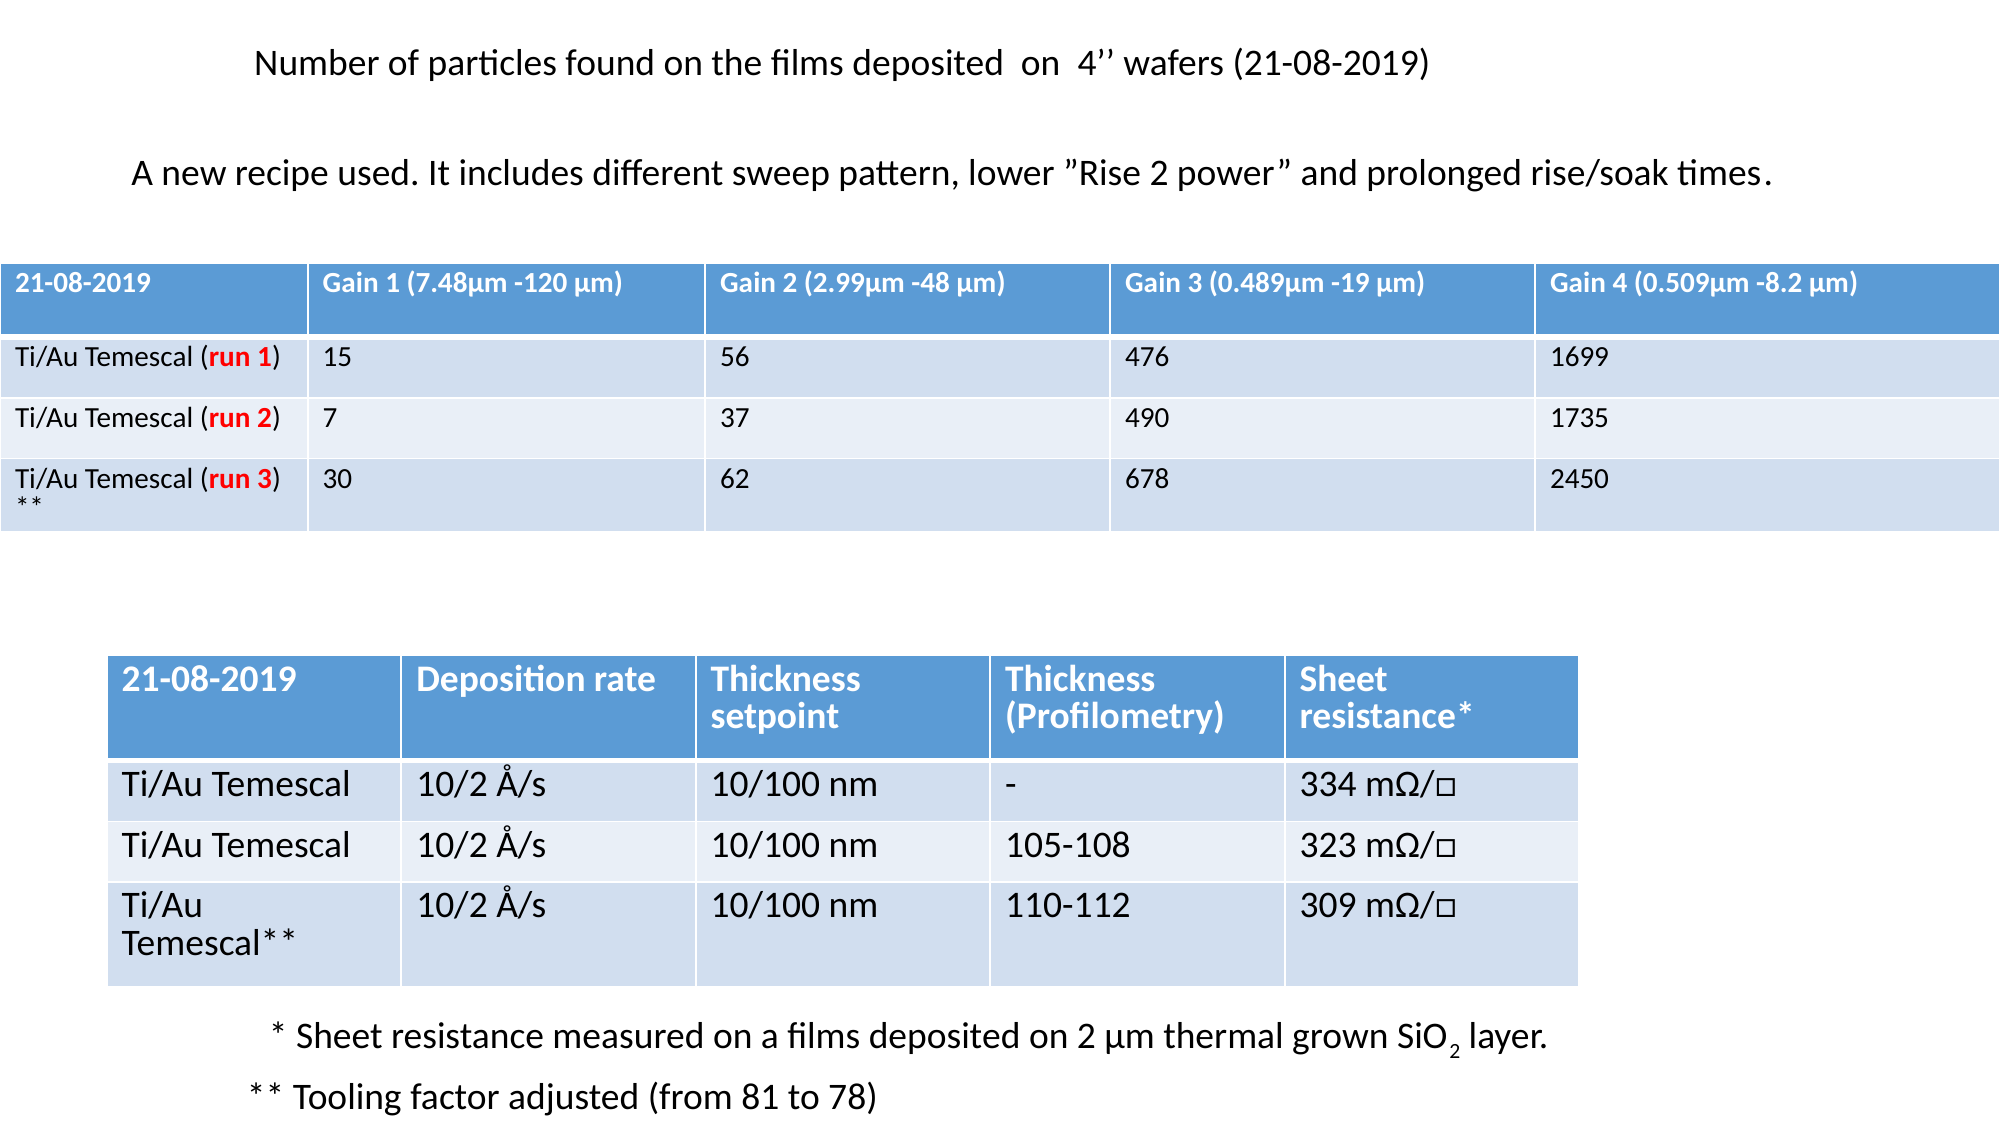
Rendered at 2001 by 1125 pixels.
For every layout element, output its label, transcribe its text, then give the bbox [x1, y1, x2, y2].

table_cell 10/2 Å/s [402, 763, 695, 821]
table_header Deposition rate [402, 656, 695, 758]
table_cell Ti/Au Temescal (run 2) [1, 399, 307, 458]
table_cell Ti/Au Temescal [108, 763, 400, 821]
table_cell 2450 [1536, 459, 1999, 531]
table_cell Ti/Au Temescal** [108, 883, 400, 986]
table_cell 10/2 Å/s [402, 883, 695, 986]
table_cell 323 mΩ/□ [1286, 822, 1578, 881]
table_cell 309 mΩ/□ [1286, 883, 1578, 986]
table_cell 110-112 [991, 883, 1284, 986]
table_cell 1735 [1536, 399, 1999, 458]
table_cell 30 [309, 459, 704, 531]
table_cell 7 [309, 399, 704, 458]
table_cell Ti/Au Temescal [108, 822, 400, 881]
table_header Gain 3 (0.489µm -19 µm) [1111, 264, 1534, 334]
table_cell Ti/Au Temescal (run 1) [1, 340, 307, 397]
table_cell 334 mΩ/□ [1286, 763, 1578, 821]
table_cell 10/100 nm [697, 763, 989, 821]
table_header Gain 4 (0.509µm -8.2 µm) [1536, 264, 1999, 334]
table_cell 62 [706, 459, 1109, 531]
table_header Gain 2 (2.99µm -48 µm) [706, 264, 1109, 334]
table_cell 15 [309, 340, 704, 397]
table_header 21-08-2019 [108, 656, 400, 758]
table_cell 56 [706, 340, 1109, 397]
table_header Thickness setpoint [697, 656, 989, 758]
table_header 21-08-2019 [1, 264, 307, 334]
text_box A new recipe used. It includes different sweep pattern, lower ”Rise 2 power” and prolonged rise/soak times. [116, 140, 1788, 201]
table_cell 105-108 [991, 822, 1284, 881]
table_header Thickness (Profilometry) [991, 656, 1284, 758]
table_header Sheet resistance* [1286, 656, 1578, 758]
table_cell - [991, 763, 1284, 821]
table_cell 476 [1111, 340, 1534, 397]
text_box ** Tooling factor adjusted (from 81 to 78) [232, 1064, 1566, 1125]
table_cell 10/2 Å/s [402, 822, 695, 881]
table_cell Ti/Au Temescal (run 3) ** [1, 459, 307, 531]
table_cell 10/100 nm [697, 883, 989, 986]
table_cell 10/100 nm [697, 822, 989, 881]
table_cell 1699 [1536, 340, 1999, 397]
table_cell 490 [1111, 399, 1534, 458]
table_cell 678 [1111, 459, 1534, 531]
table_cell 37 [706, 399, 1109, 458]
text_box Number of particles found on the films deposited on 4’’ wafers (21-08-2019) [239, 31, 1447, 91]
table_header Gain 1 (7.48µm -120 µm) [309, 264, 704, 334]
text_box * Sheet resistance measured on a films deposited on 2 µm thermal grown SiO2 layer. [254, 1003, 1564, 1064]
